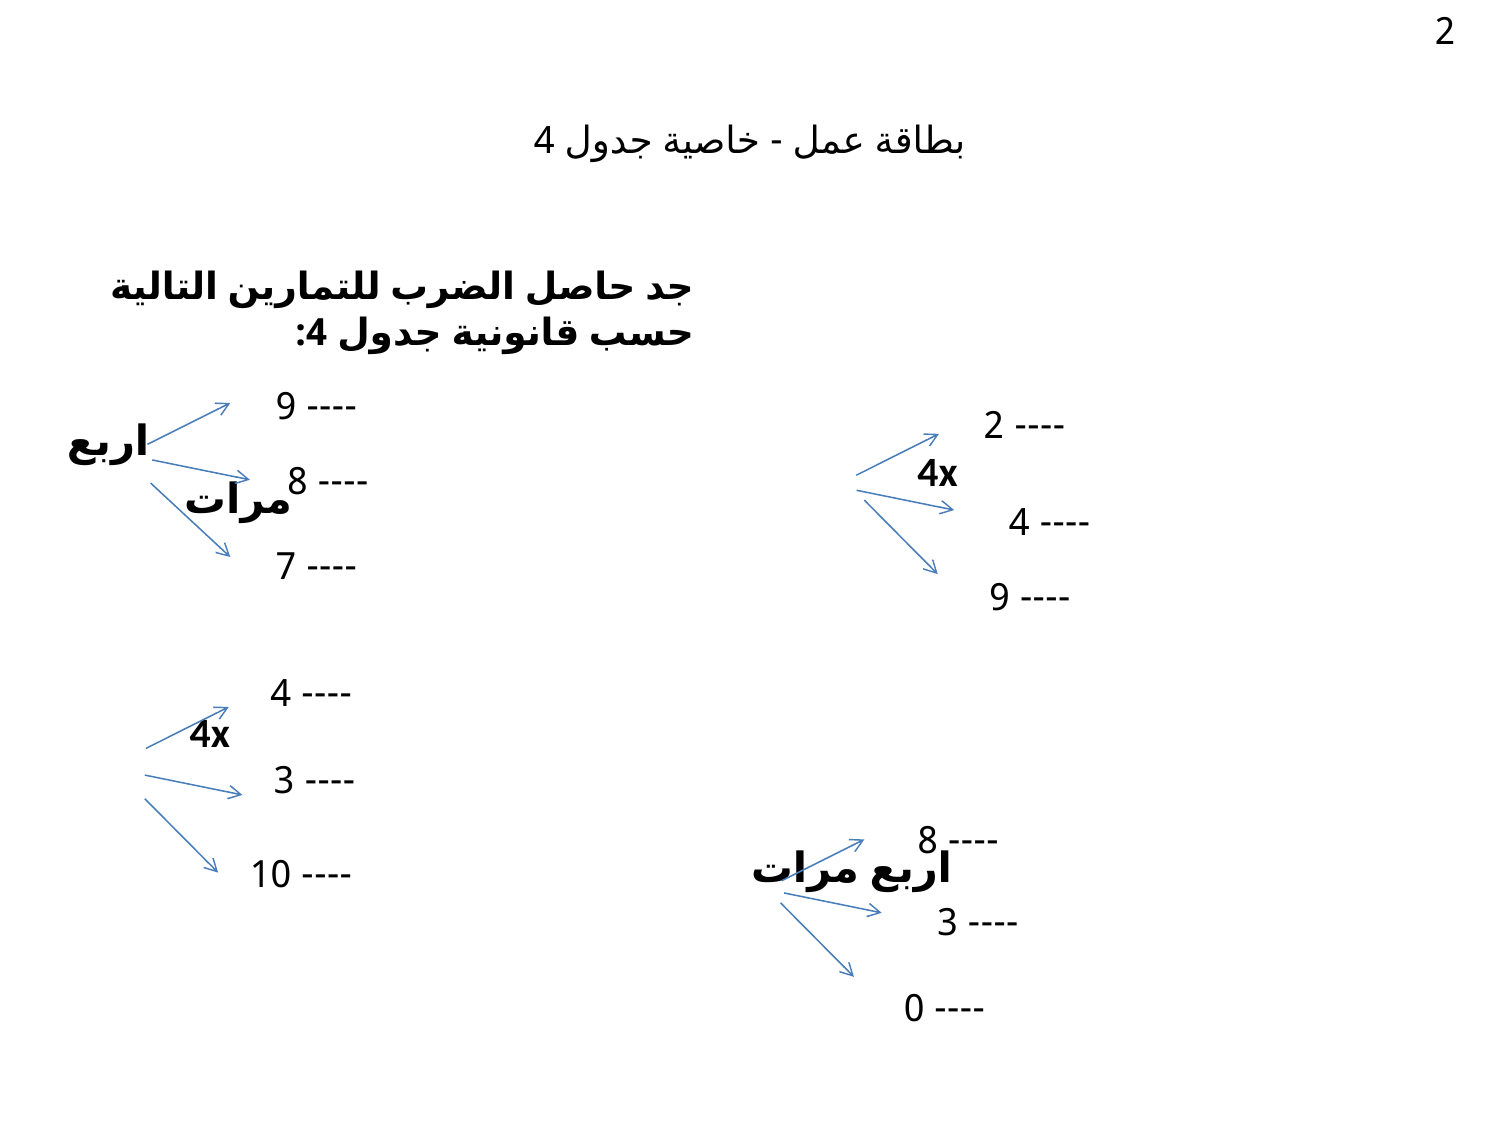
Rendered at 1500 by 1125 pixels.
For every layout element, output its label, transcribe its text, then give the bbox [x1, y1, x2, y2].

text_box ---- 0 [875, 976, 1000, 1082]
text_box ---- 8 [888, 809, 1014, 914]
text_box ---- 9 [960, 565, 1086, 657]
text_box 4x [785, 262, 1437, 693]
text_box ---- 8 [258, 449, 384, 555]
text_box 4x [57, 645, 710, 1075]
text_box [783, 892, 882, 914]
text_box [144, 798, 219, 873]
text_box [152, 459, 251, 480]
text_box ---- 9 [247, 375, 372, 480]
text_box ---- 3 [908, 890, 1034, 996]
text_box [864, 499, 938, 575]
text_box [145, 706, 229, 749]
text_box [855, 433, 940, 476]
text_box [150, 482, 231, 558]
text_box ---- 4 [242, 662, 367, 767]
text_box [781, 839, 865, 881]
text_box 2 [1399, 0, 1471, 60]
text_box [780, 902, 855, 978]
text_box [147, 402, 231, 445]
text_box اربع مرات [608, 657, 1369, 1088]
text_box ---- 4 [980, 490, 1106, 596]
list جد حاصل الضرب للتمارين التالية حسب قانونية جدول 4: اربع مرات [41, 254, 710, 685]
text_box ---- 3 [245, 748, 371, 854]
title بطاقة عمل - خاصية جدول 4 [75, 45, 1425, 233]
text_box ---- 2 [955, 393, 1080, 499]
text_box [856, 489, 955, 511]
text_box ---- 7 [247, 535, 372, 640]
text_box ---- 10 [228, 842, 367, 948]
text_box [144, 774, 243, 796]
